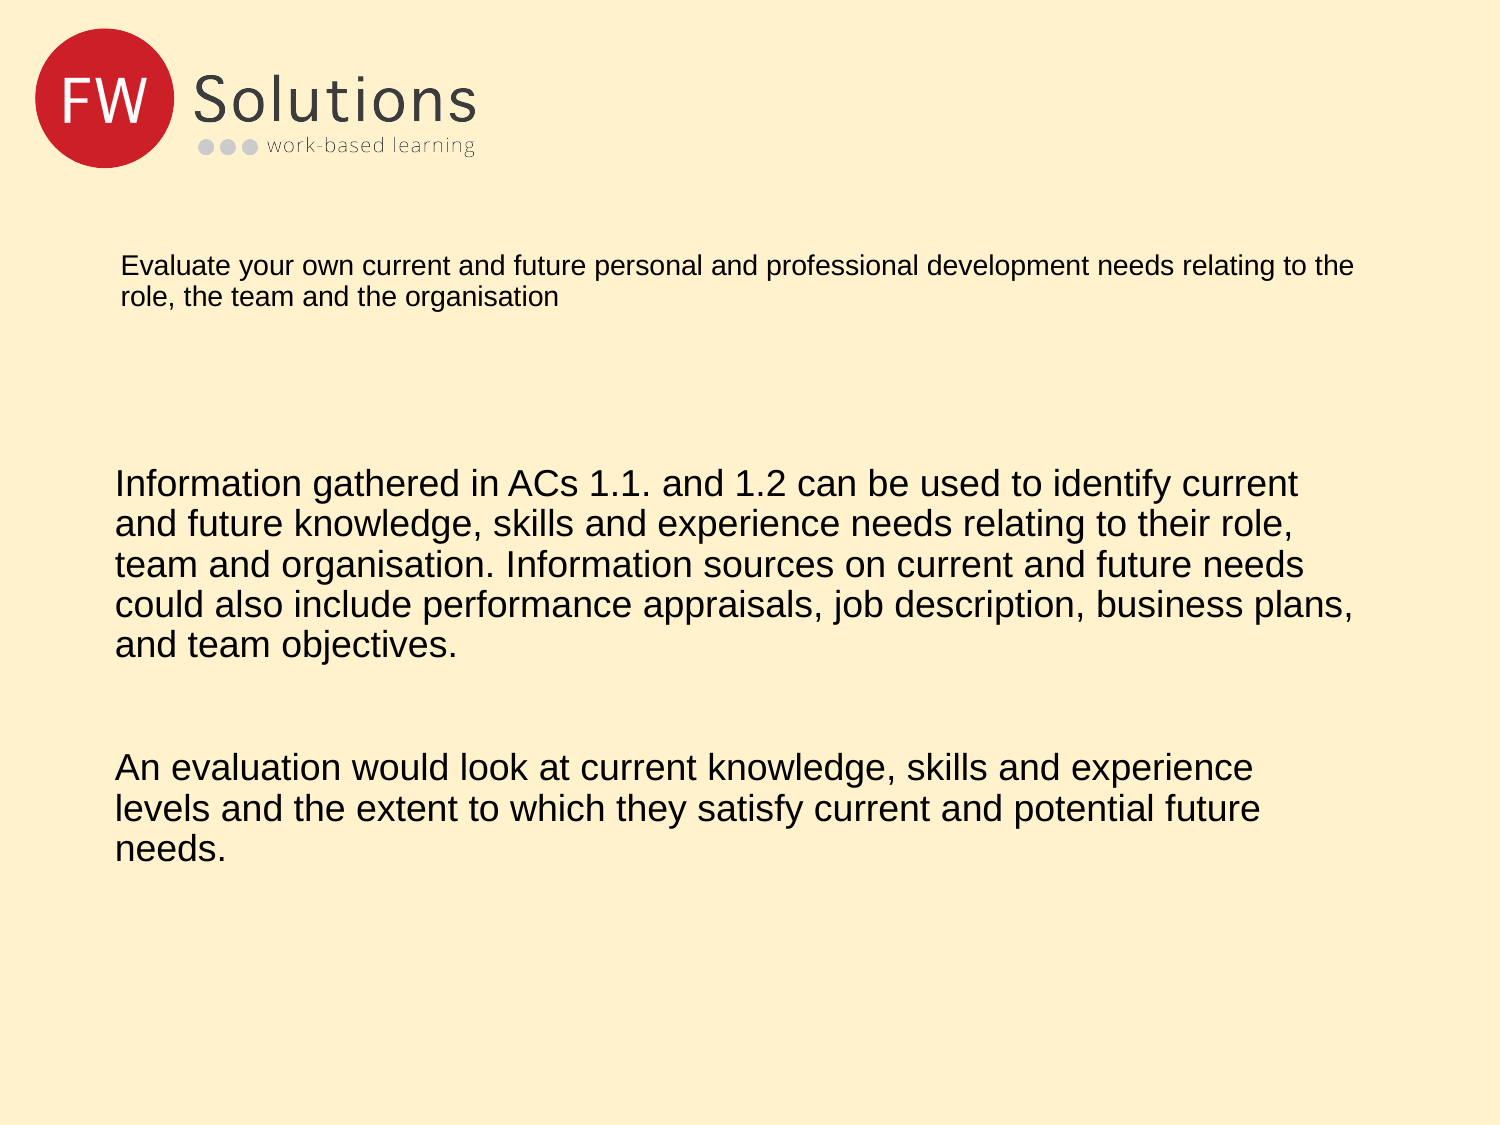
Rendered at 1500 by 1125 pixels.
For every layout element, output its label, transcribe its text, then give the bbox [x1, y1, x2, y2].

list Information gathered in ACs 1.1. and 1.2 can be used to identify current and future knowledge, skills and experience needs relating to their role, team and organisation. Information sources on current and future needs could also include performance appraisals, job description, business plans, and team objectives. An evaluation would look at current knowledge, skills and experience levels and the extent to which they satisfy current and potential future needs. [99, 456, 1375, 1061]
picture [29, 19, 482, 176]
title Evaluate your own current and future personal and professional development needs relating to the role, the team and the organisation [105, 243, 1381, 361]
